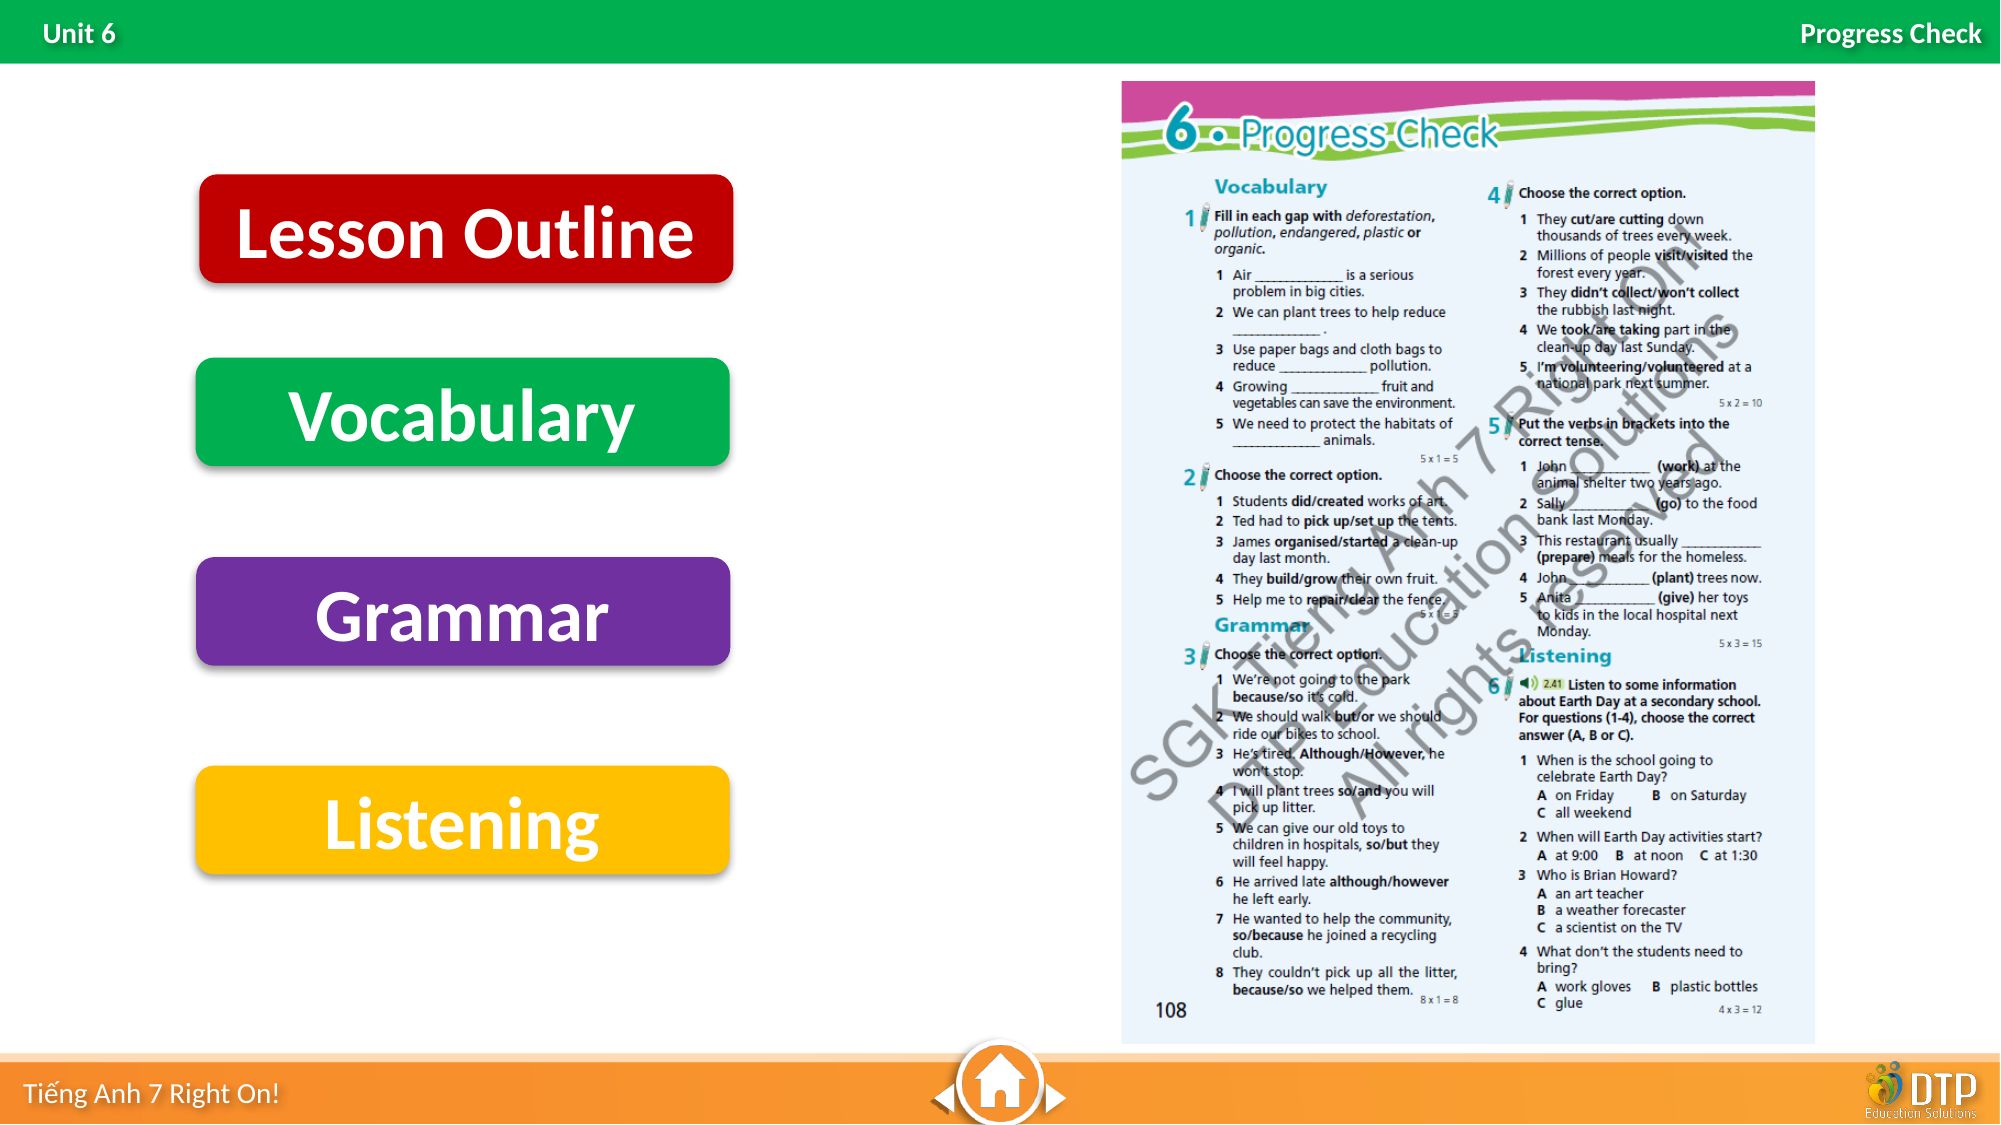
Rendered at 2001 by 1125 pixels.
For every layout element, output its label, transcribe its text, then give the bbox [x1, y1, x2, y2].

picture [0, 64, 2000, 1125]
text_box Listening [193, 763, 732, 877]
text_box Grammar [194, 554, 733, 668]
text_box Vocabulary [193, 355, 732, 469]
text_box Lesson Outline [197, 172, 736, 286]
